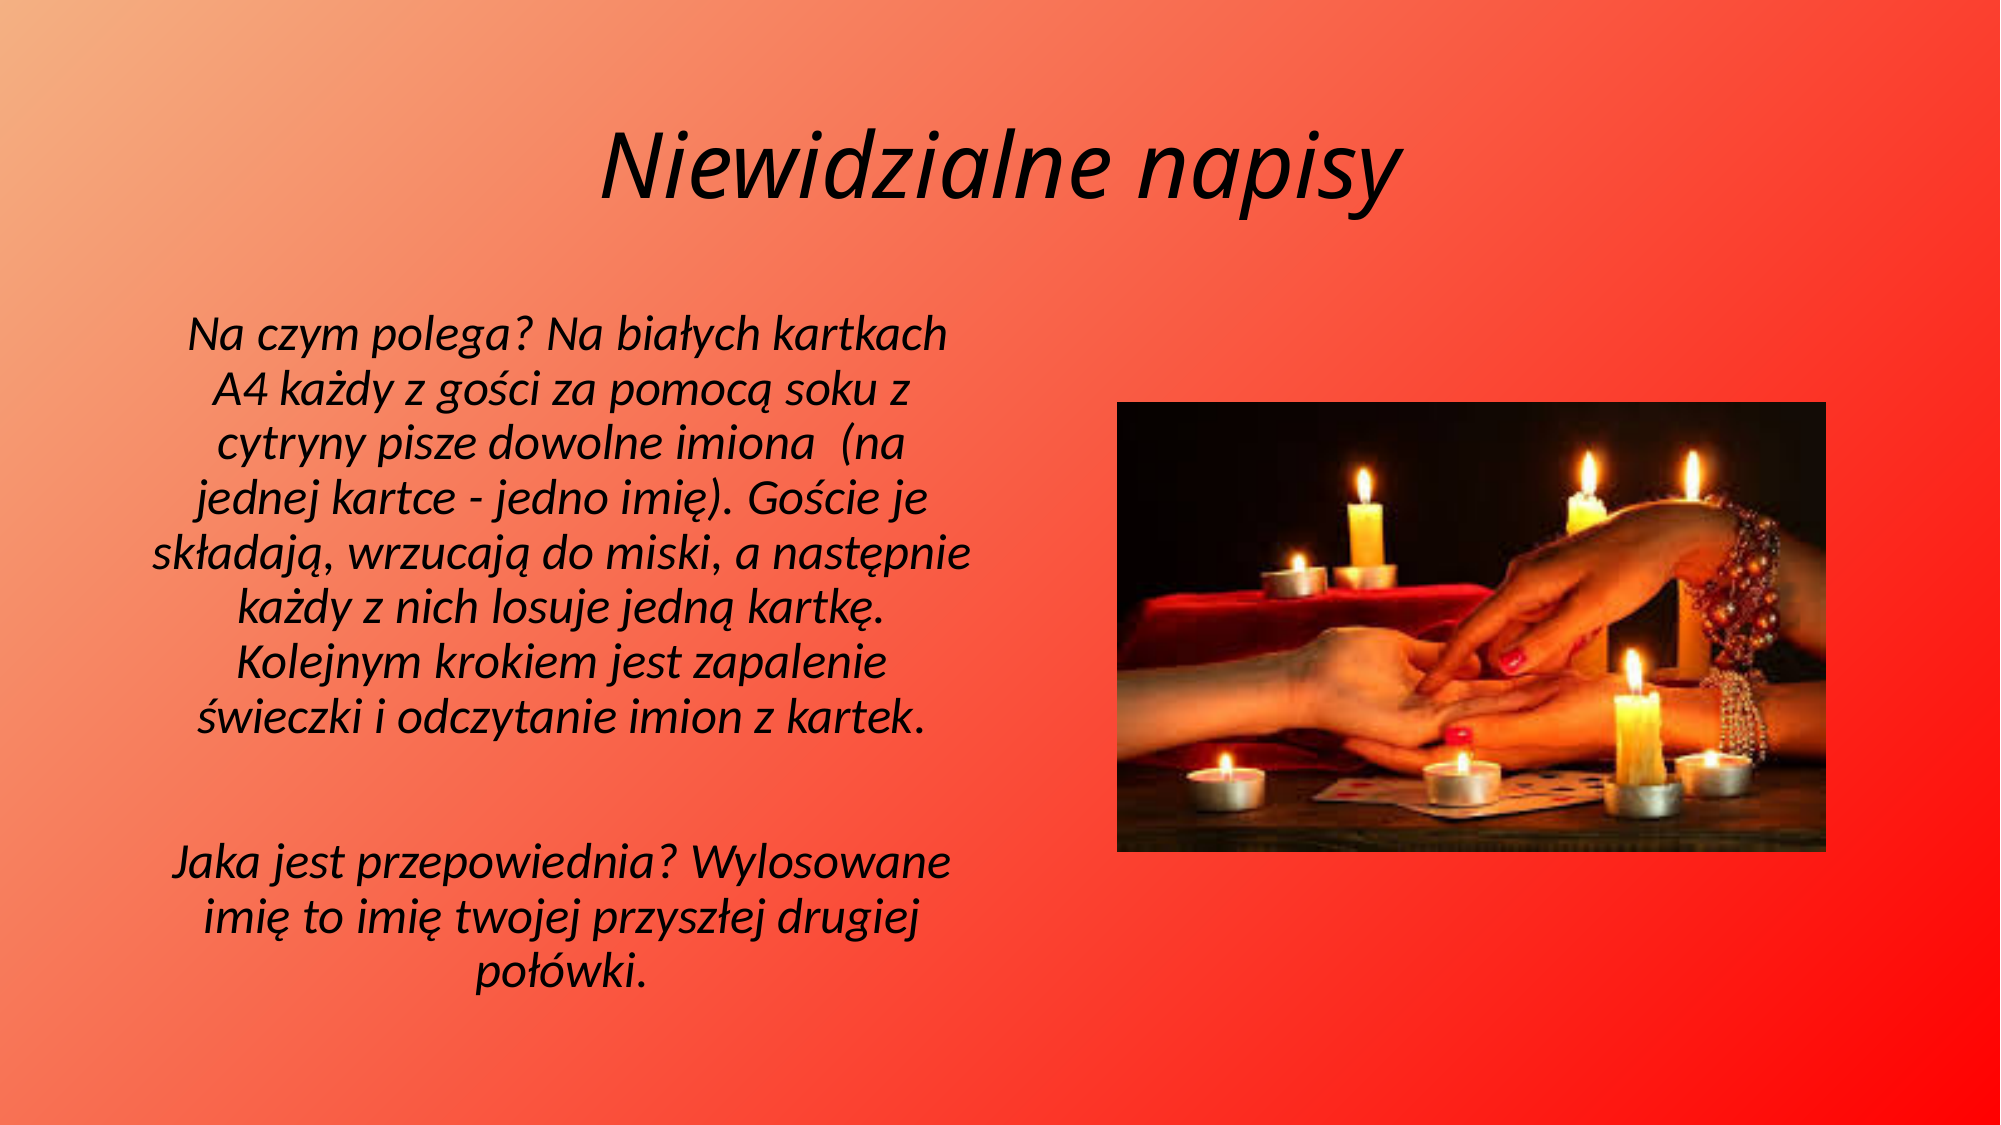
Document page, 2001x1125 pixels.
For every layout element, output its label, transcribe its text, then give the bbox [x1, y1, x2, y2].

list Na czym polega? Na białych kartkach A4 każdy z gości za pomocą soku z cytryny pisze dowolne imiona (na jednej kartce - jedno imię). Goście je składają, wrzucają do miski, a następnie każdy z nich losuje jedną kartkę. Kolejnym krokiem jest zapalenie świeczki i odczytanie imion z kartek. Jaka jest przepowiednia? Wylosowane imię to imię twojej przyszłej drugiej połówki. [137, 299, 988, 1014]
title Niewidzialne napisy [137, 59, 1863, 278]
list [1117, 402, 1826, 852]
